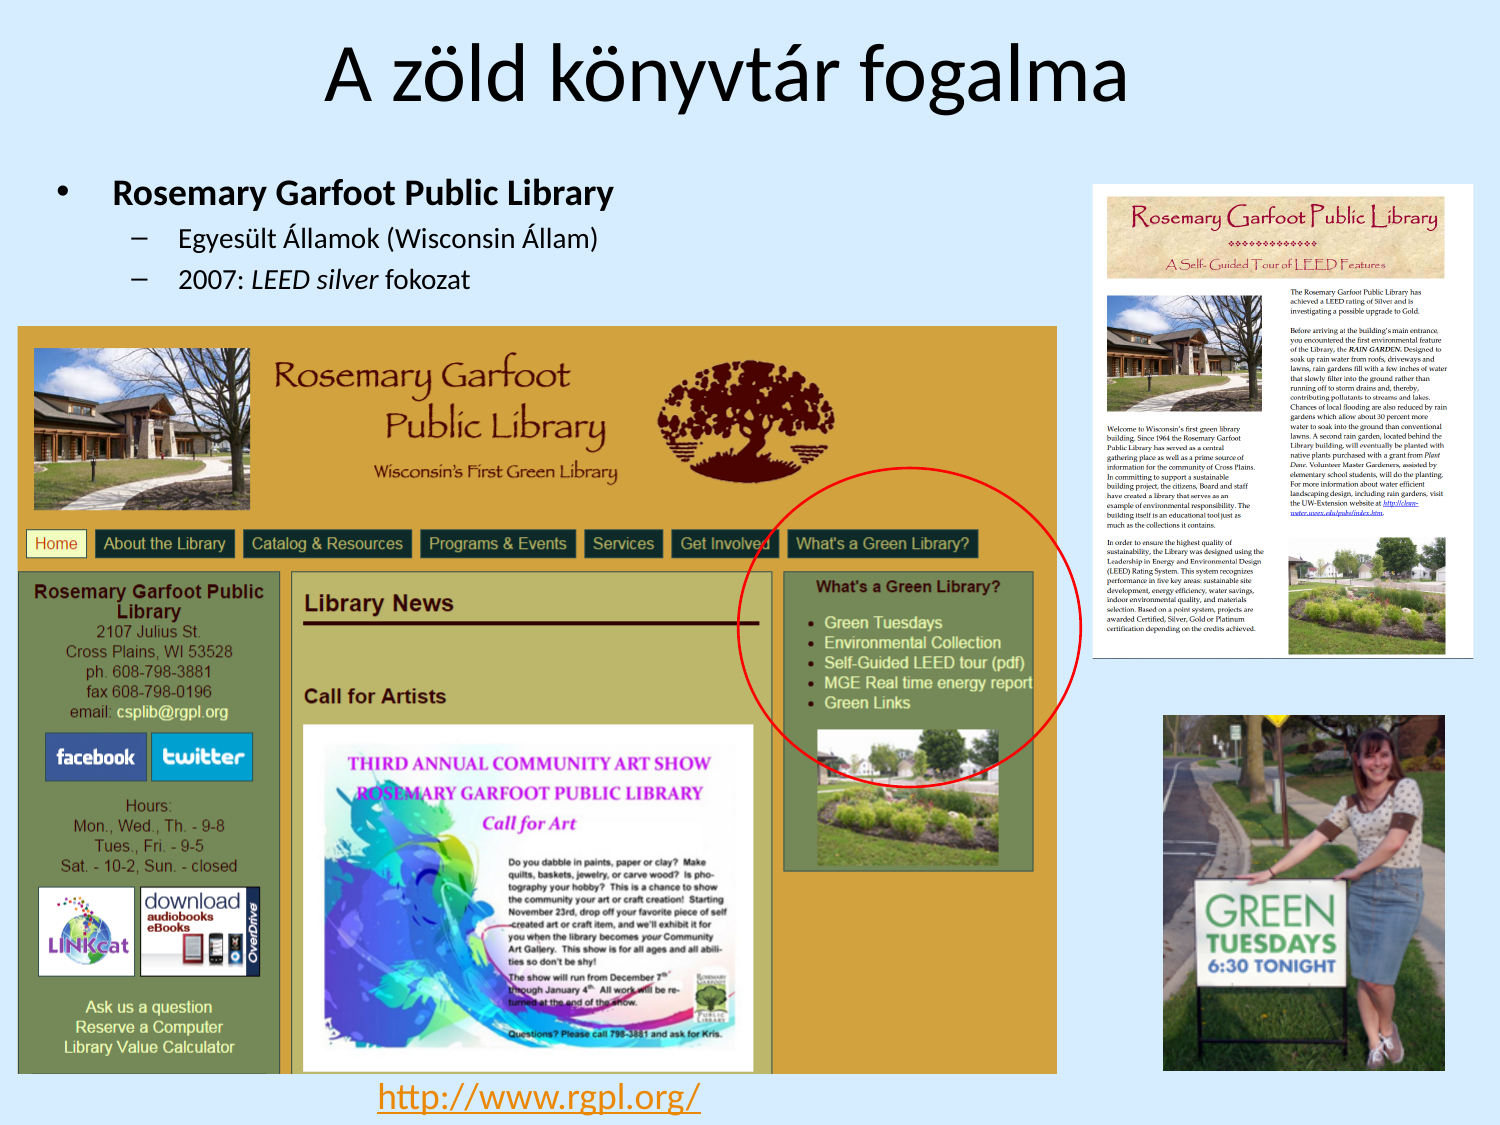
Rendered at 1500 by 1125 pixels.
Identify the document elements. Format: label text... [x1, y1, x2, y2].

picture [1092, 184, 1474, 659]
text_box [1063, 552, 1083, 703]
list Rosemary Garfoot Public Library Egyesült Államok (Wisconsin Állam) 2007: LEED silver fokozat [41, 160, 662, 324]
text_box http://www.rgpl.org/ [362, 1083, 716, 1125]
picture [1163, 715, 1445, 1071]
title A zöld könyvtár fogalma [53, 0, 1404, 138]
picture [17, 325, 1058, 1074]
